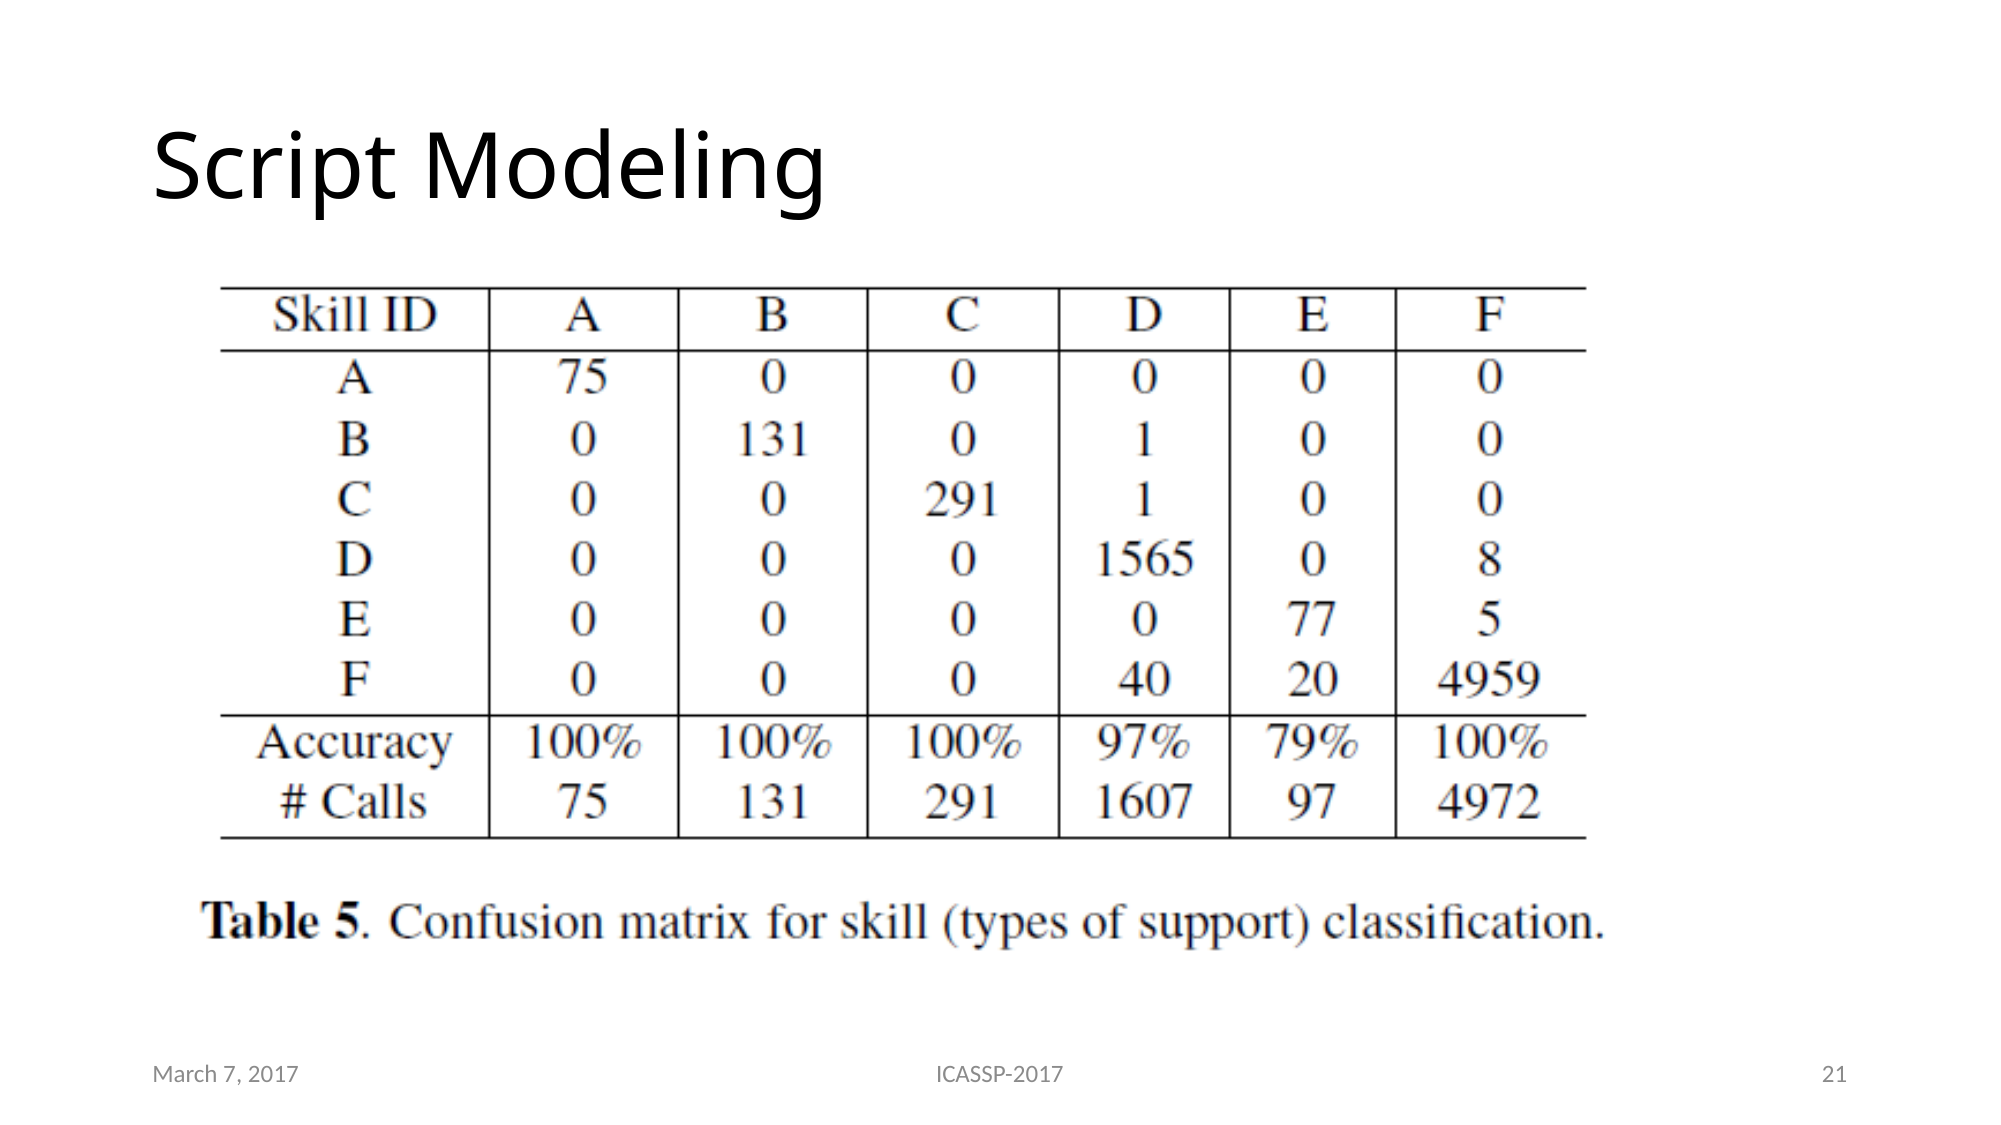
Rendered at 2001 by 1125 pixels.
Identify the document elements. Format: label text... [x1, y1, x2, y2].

slide_number 21 [1412, 1042, 1863, 1103]
title Script Modeling [137, 59, 1863, 278]
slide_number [137, 1042, 588, 1103]
footer ICASSP-2017 [662, 1042, 1338, 1103]
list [182, 244, 1633, 976]
